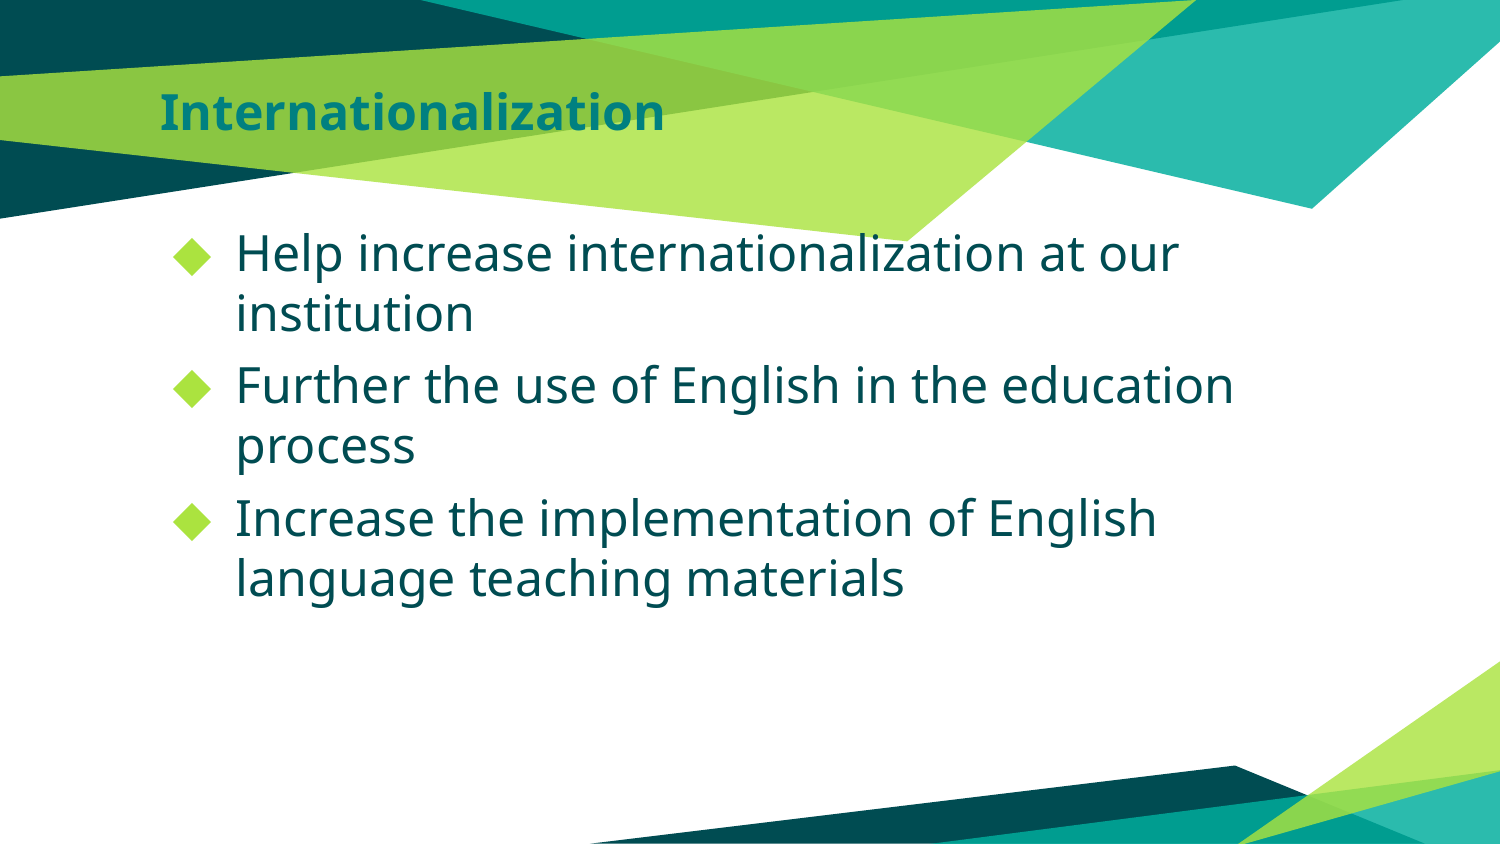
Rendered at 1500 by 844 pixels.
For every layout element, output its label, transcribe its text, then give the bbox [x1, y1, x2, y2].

title Internationalization [145, 65, 1355, 205]
list Help increase internationalization at our institution Further the use of English in the education process Increase the implementation of English language teaching materials [145, 205, 1355, 752]
